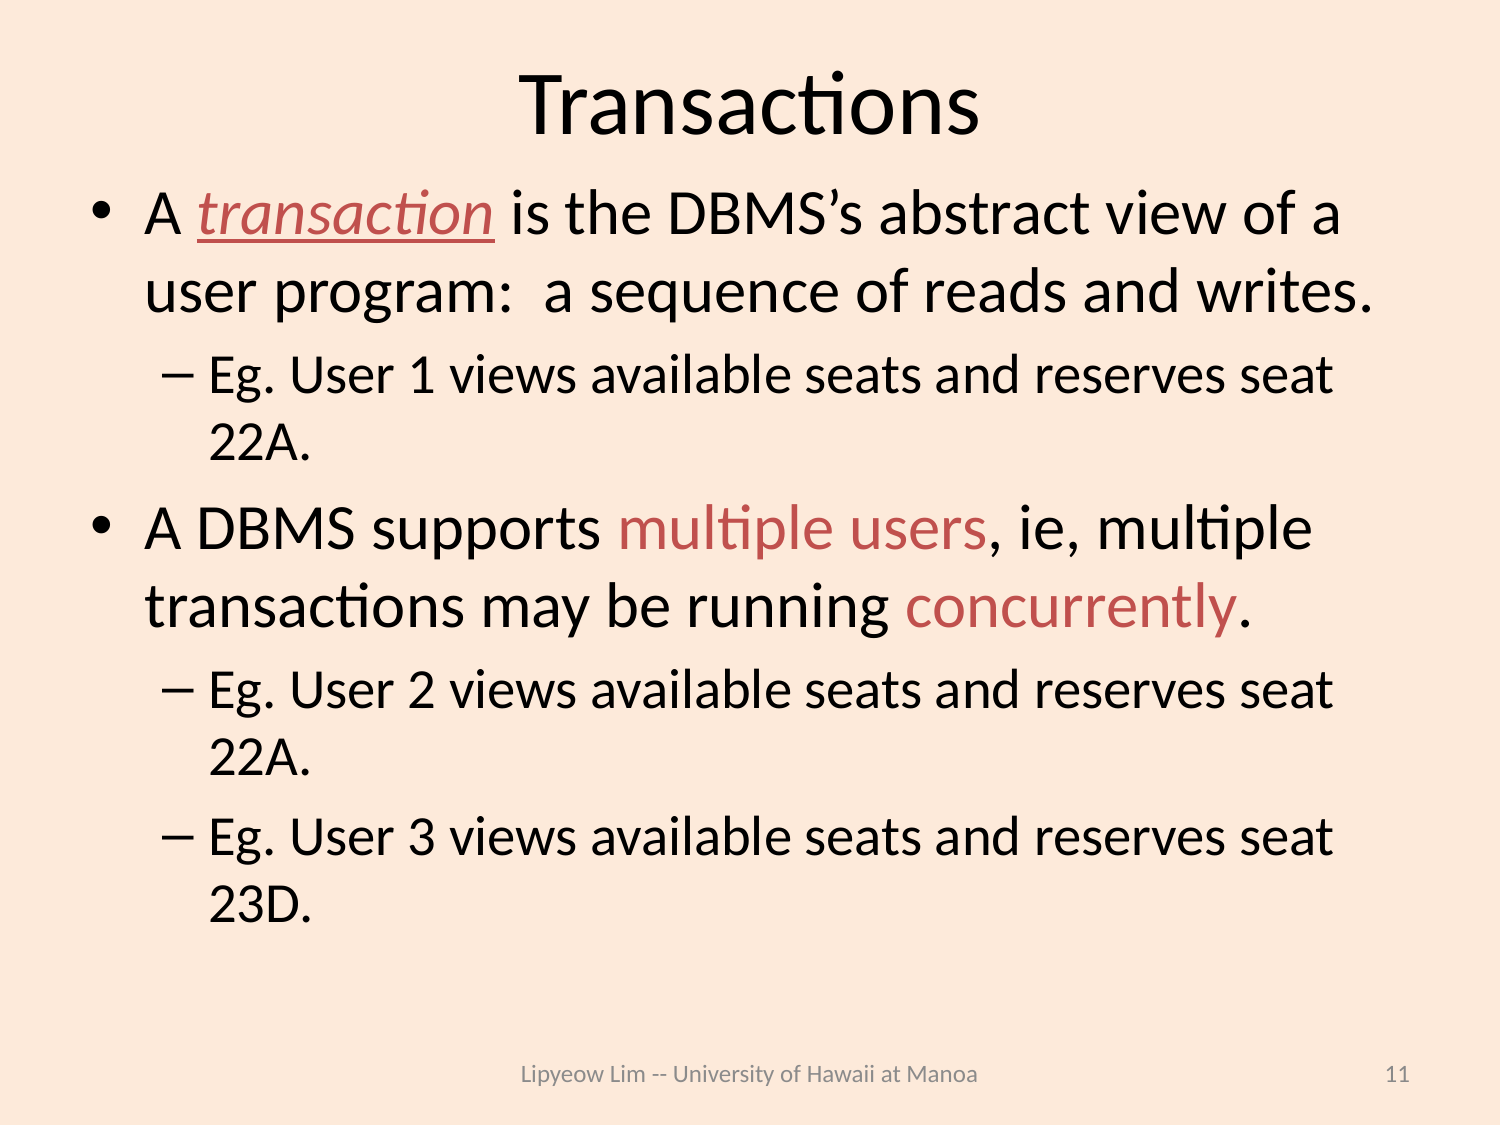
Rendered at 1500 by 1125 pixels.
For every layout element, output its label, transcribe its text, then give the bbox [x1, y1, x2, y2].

footer Lipyeow Lim -- University of Hawaii at Manoa [450, 1042, 1050, 1103]
slide_number 11 [1074, 1042, 1425, 1103]
title Transactions [74, 44, 1426, 151]
list A transaction is the DBMS’s abstract view of a user program: a sequence of reads and writes. Eg. User 1 views available seats and reserves seat 22A. A DBMS supports multiple users, ie, multiple transactions may be running concurrently. Eg. User 2 views available seats and reserves seat 22A. Eg. User 3 views available seats and reserves seat 23D. [74, 162, 1426, 1006]
